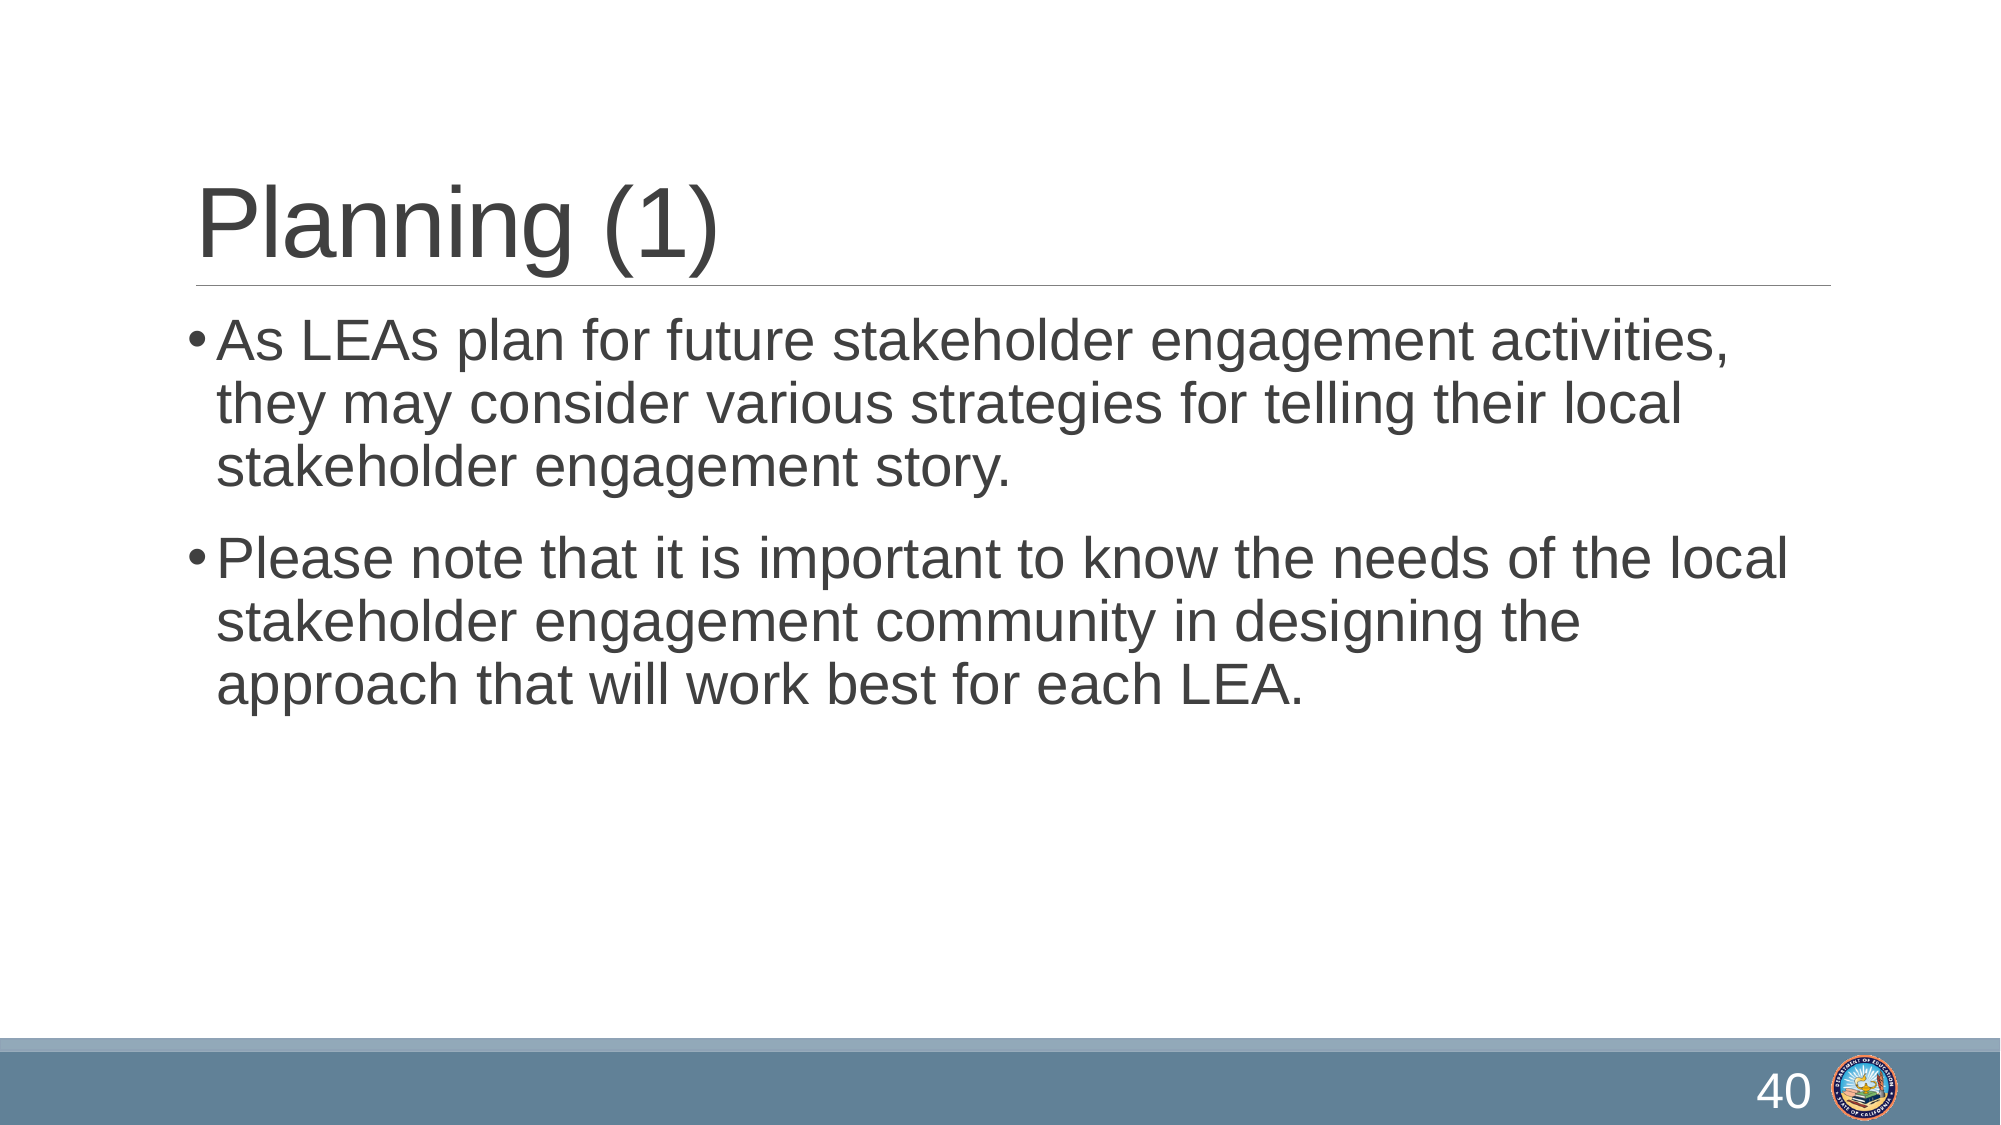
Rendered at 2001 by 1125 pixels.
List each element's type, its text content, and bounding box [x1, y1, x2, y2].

list As LEAs plan for future stakeholder engagement activities, they may consider various strategies for telling their local stakeholder engagement story. Please note that it is important to know the needs of the local stakeholder engagement community in designing the approach that will work best for each LEA. [180, 302, 1830, 1018]
picture [1831, 1055, 1899, 1122]
title Planning (1) [180, 47, 1830, 285]
slide_number 40 [1611, 1059, 1827, 1119]
